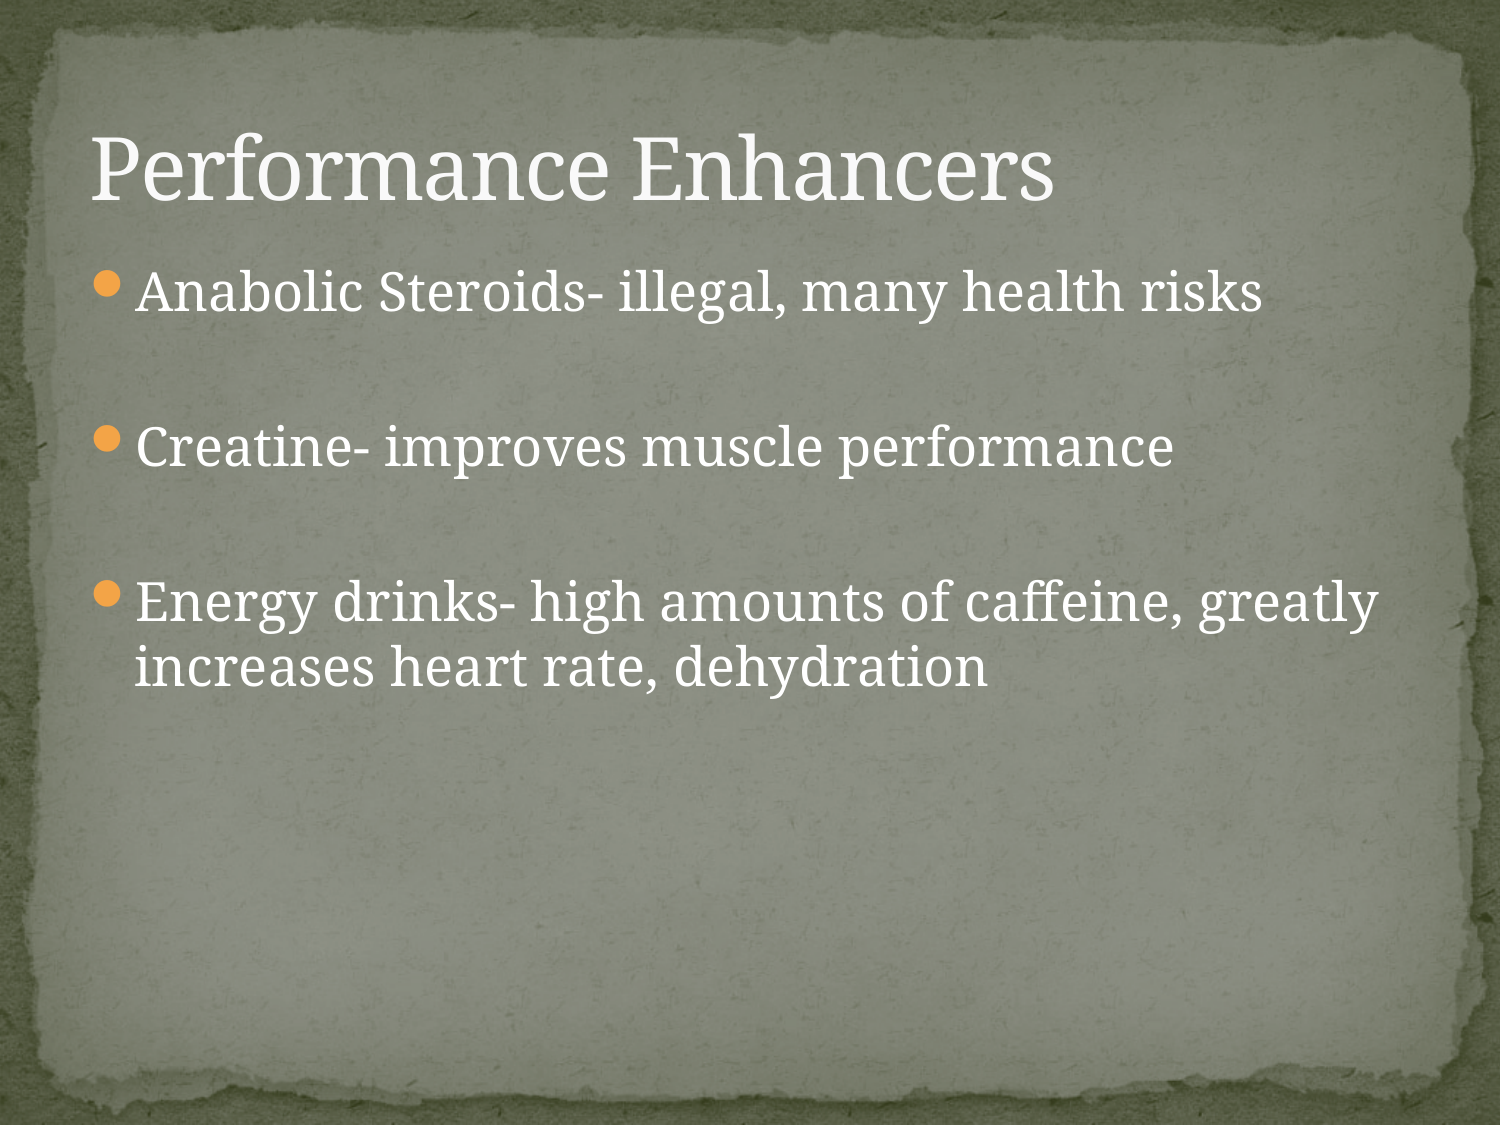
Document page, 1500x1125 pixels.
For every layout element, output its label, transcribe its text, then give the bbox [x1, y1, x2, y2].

title Performance Enhancers [74, 24, 1425, 225]
list Anabolic Steroids- illegal, many health risks Creatine- improves muscle performance Energy drinks- high amounts of caffeine, greatly increases heart rate, dehydration [75, 249, 1425, 1000]
